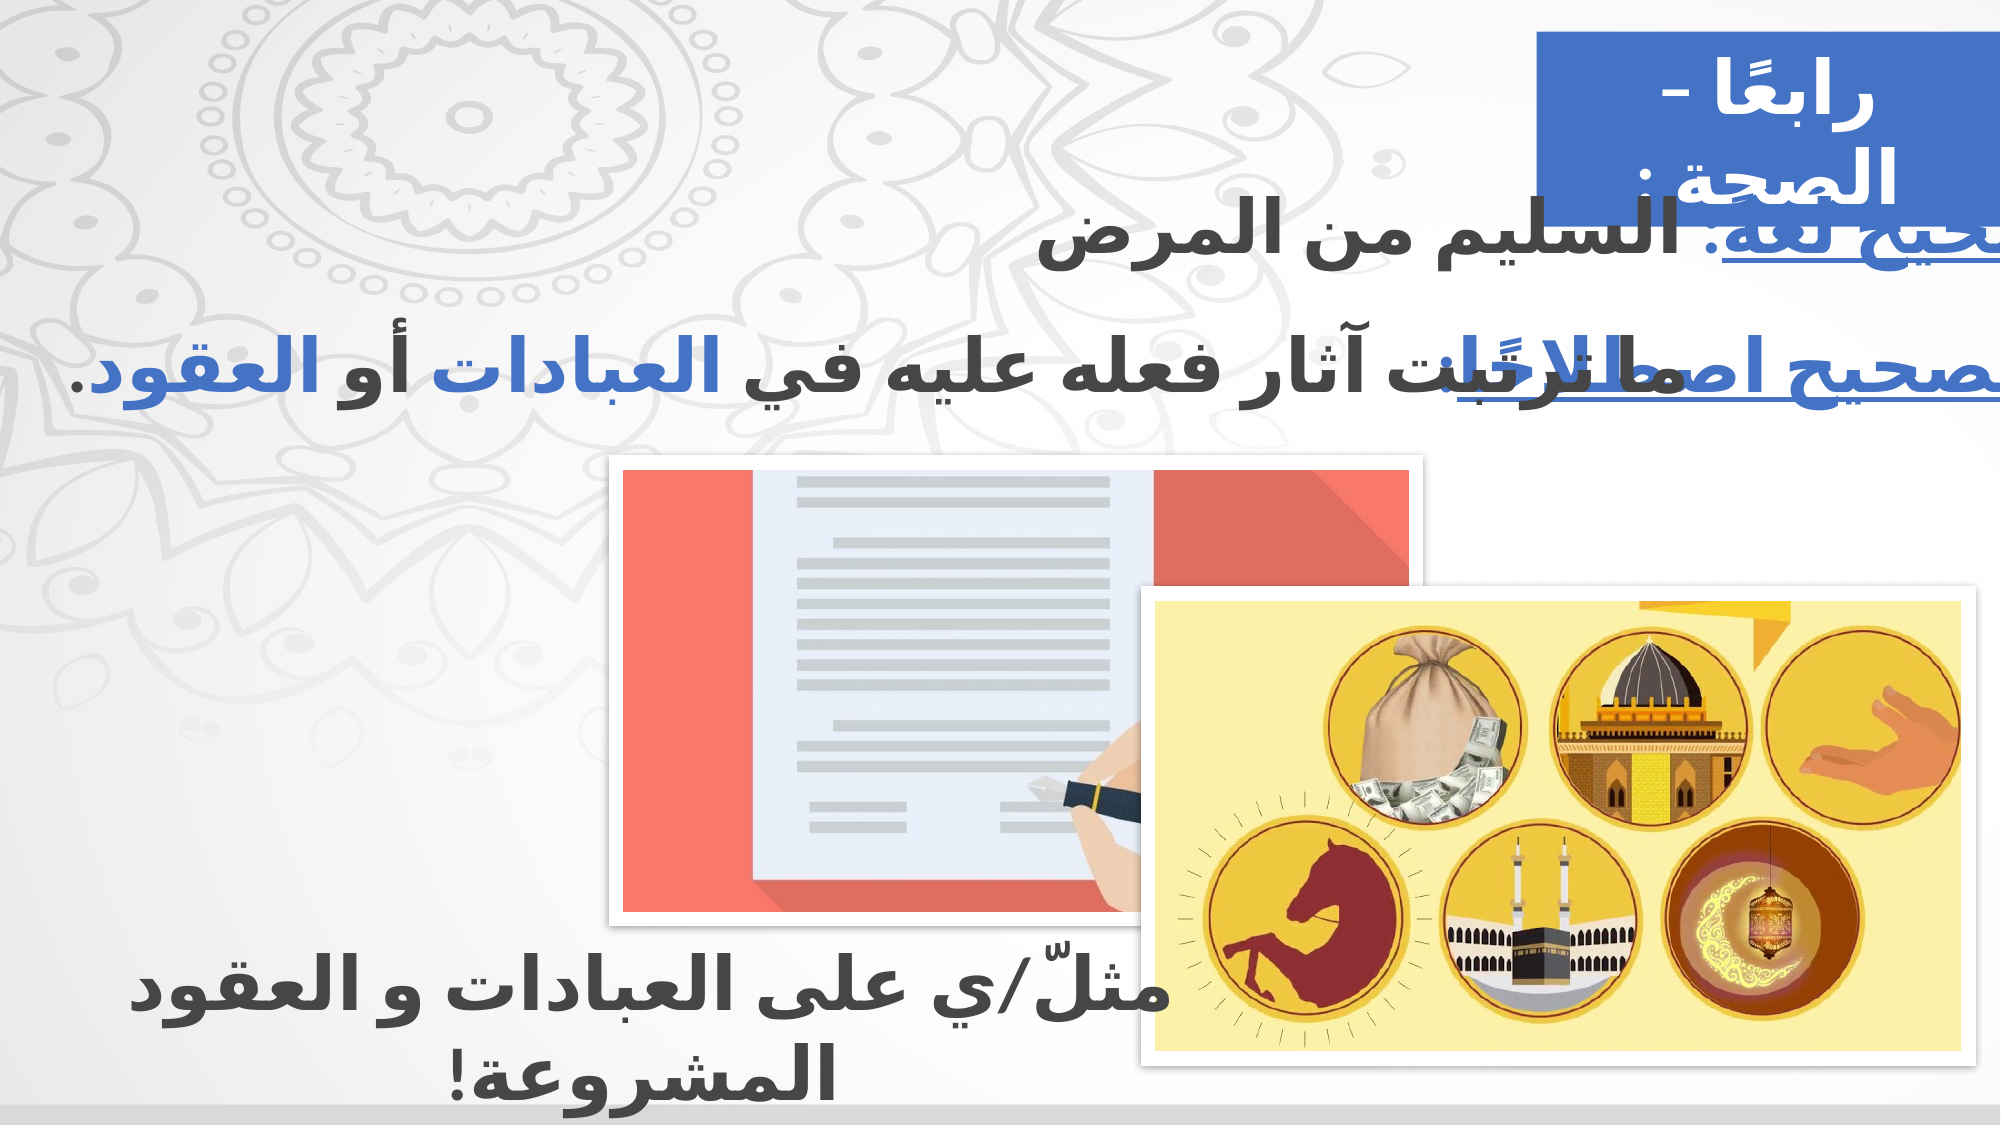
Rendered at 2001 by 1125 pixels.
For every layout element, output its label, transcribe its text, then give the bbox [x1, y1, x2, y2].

text_box الصحيح اصطلاحًا: [1705, 309, 2000, 415]
text_box مثلّ/ي على العبادات و العقود المشروعة! [95, 928, 1190, 1123]
text_box ما ترتبت آثار فعله عليه في العبادات أو العقود. [52, 309, 1705, 415]
text_box رابعًا – الصحة : [1536, 31, 2000, 170]
picture [0, 0, 2001, 1125]
text_box الصحيح لغةً: السليم من المرض [1018, 170, 2000, 276]
